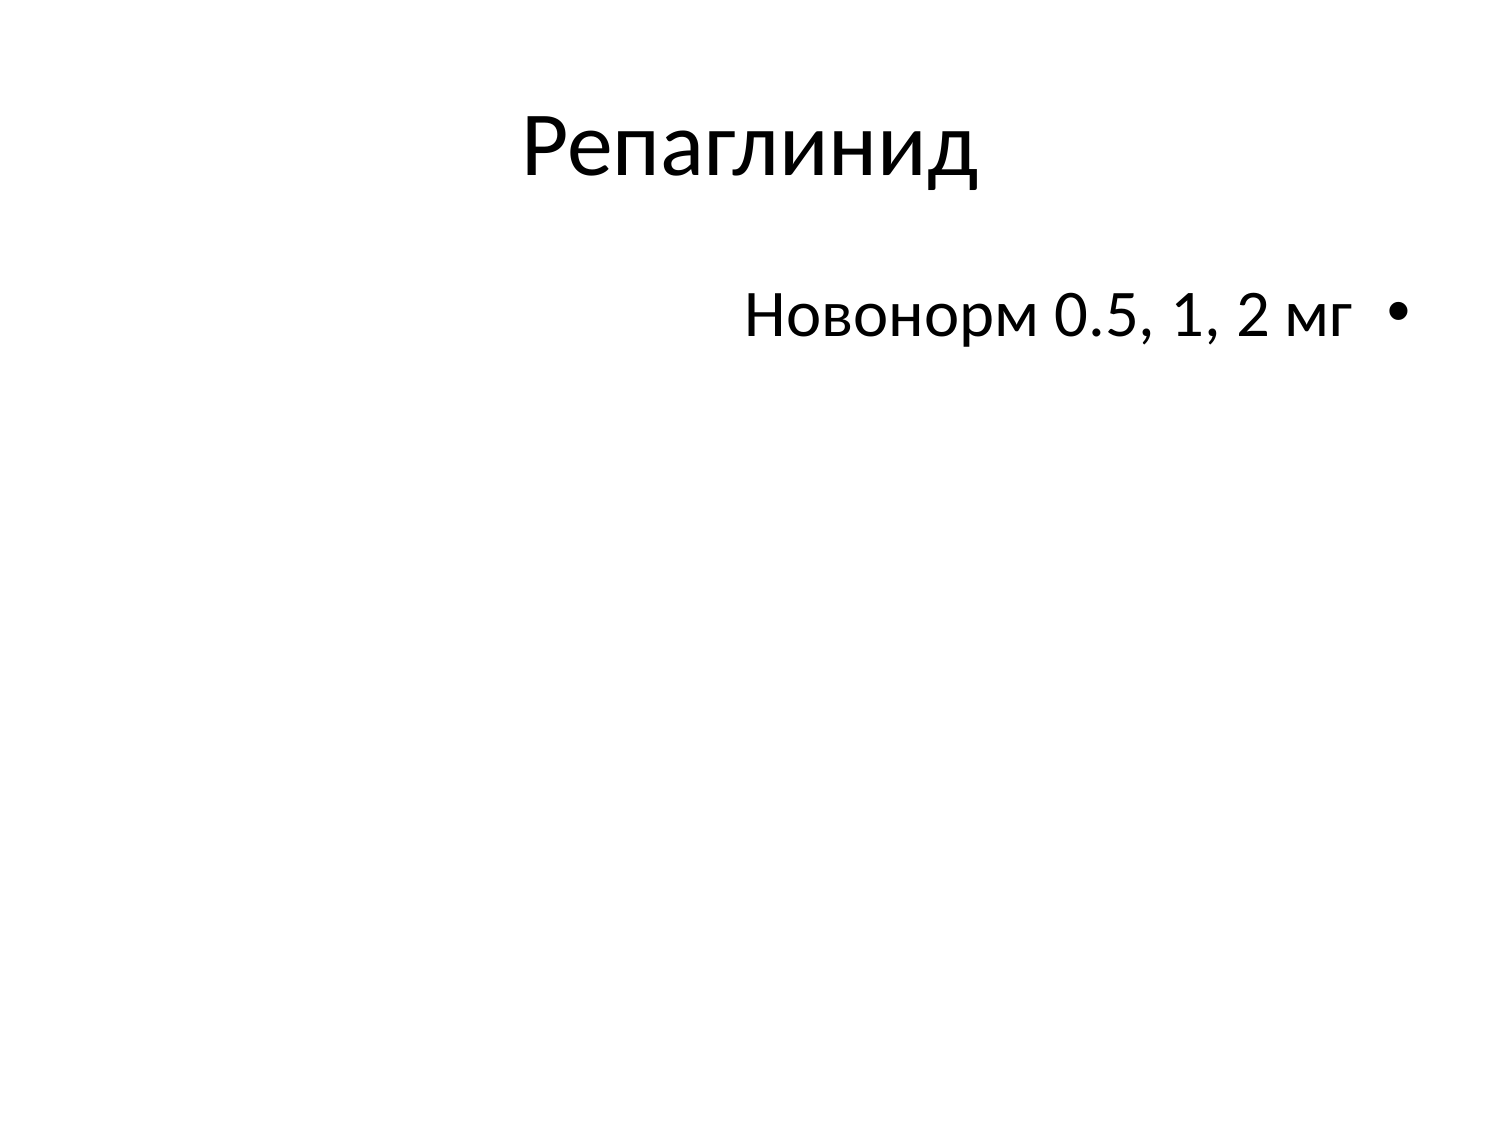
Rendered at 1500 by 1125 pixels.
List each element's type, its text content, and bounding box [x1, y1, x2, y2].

list Новонорм 0.5, 1, 2 мг [75, 262, 1425, 1005]
title Репаглинид [75, 45, 1425, 233]
